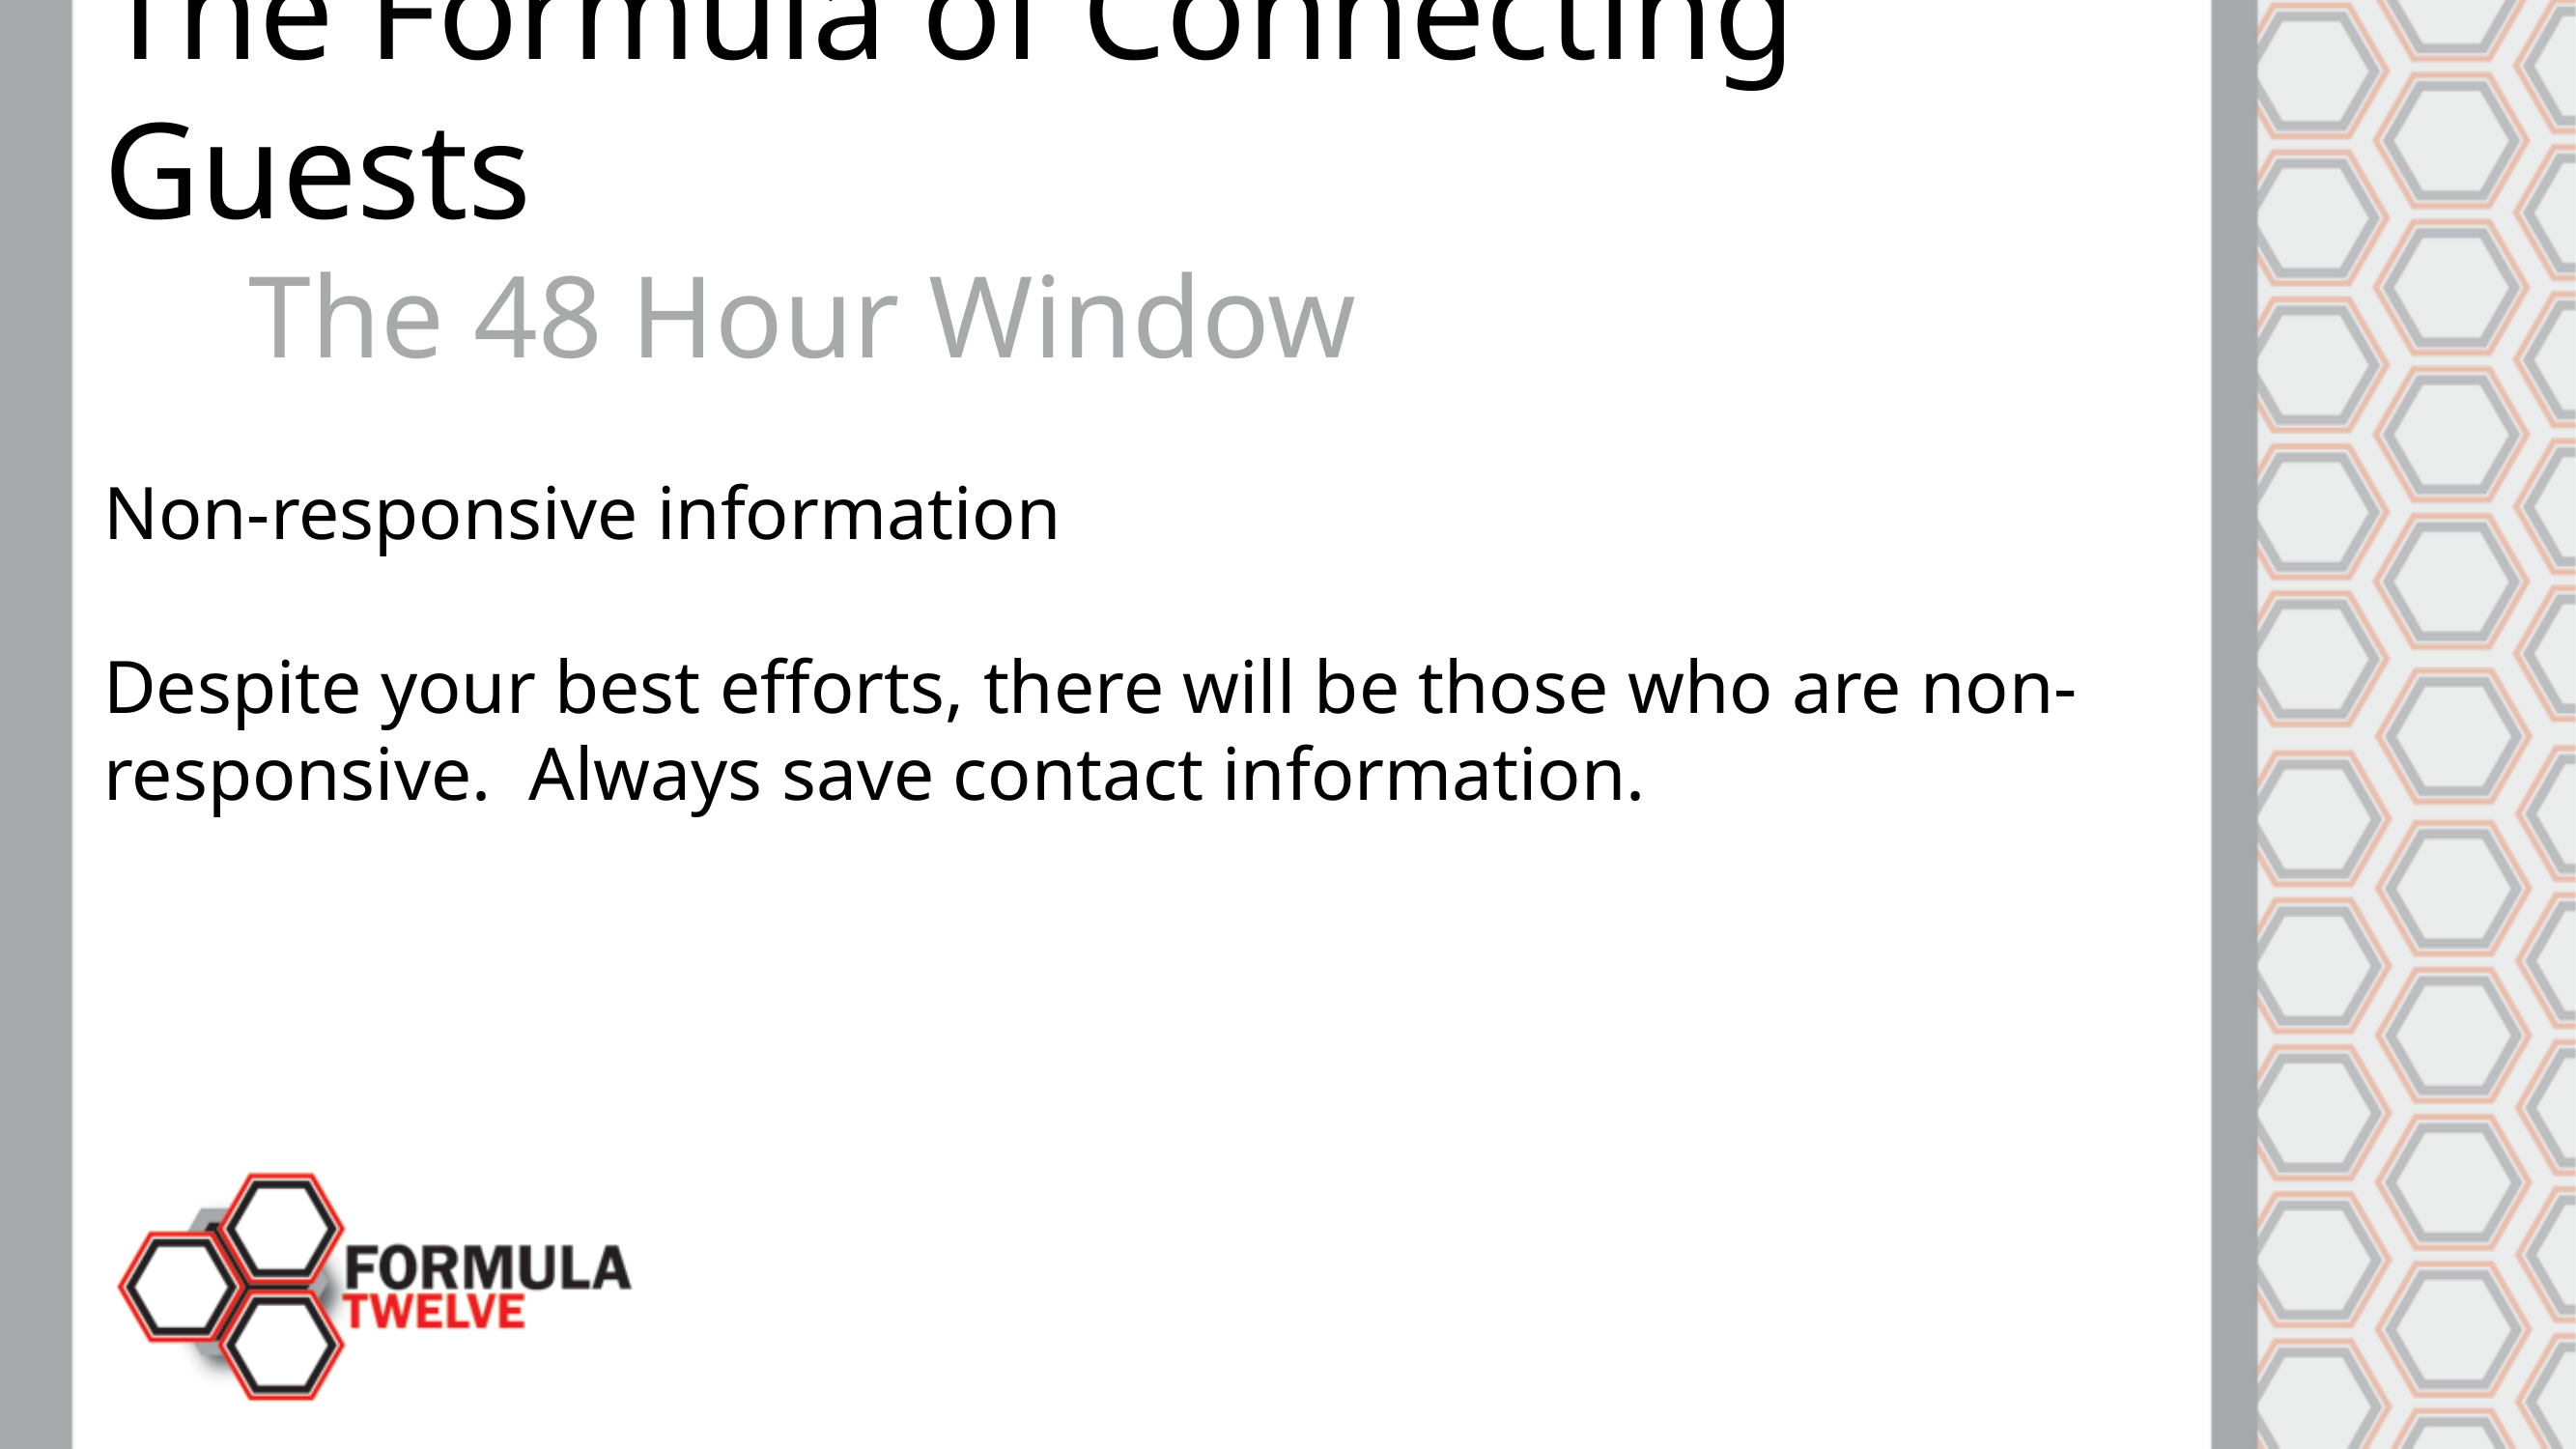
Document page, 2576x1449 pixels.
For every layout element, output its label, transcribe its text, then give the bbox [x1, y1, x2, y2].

picture [0, 0, 2576, 1449]
text_box The Formula of Connecting Guests The 48 Hour Window Non-responsive information Despite your best efforts, there will be those who are non-responsive. Always save contact information. [95, 0, 2195, 823]
